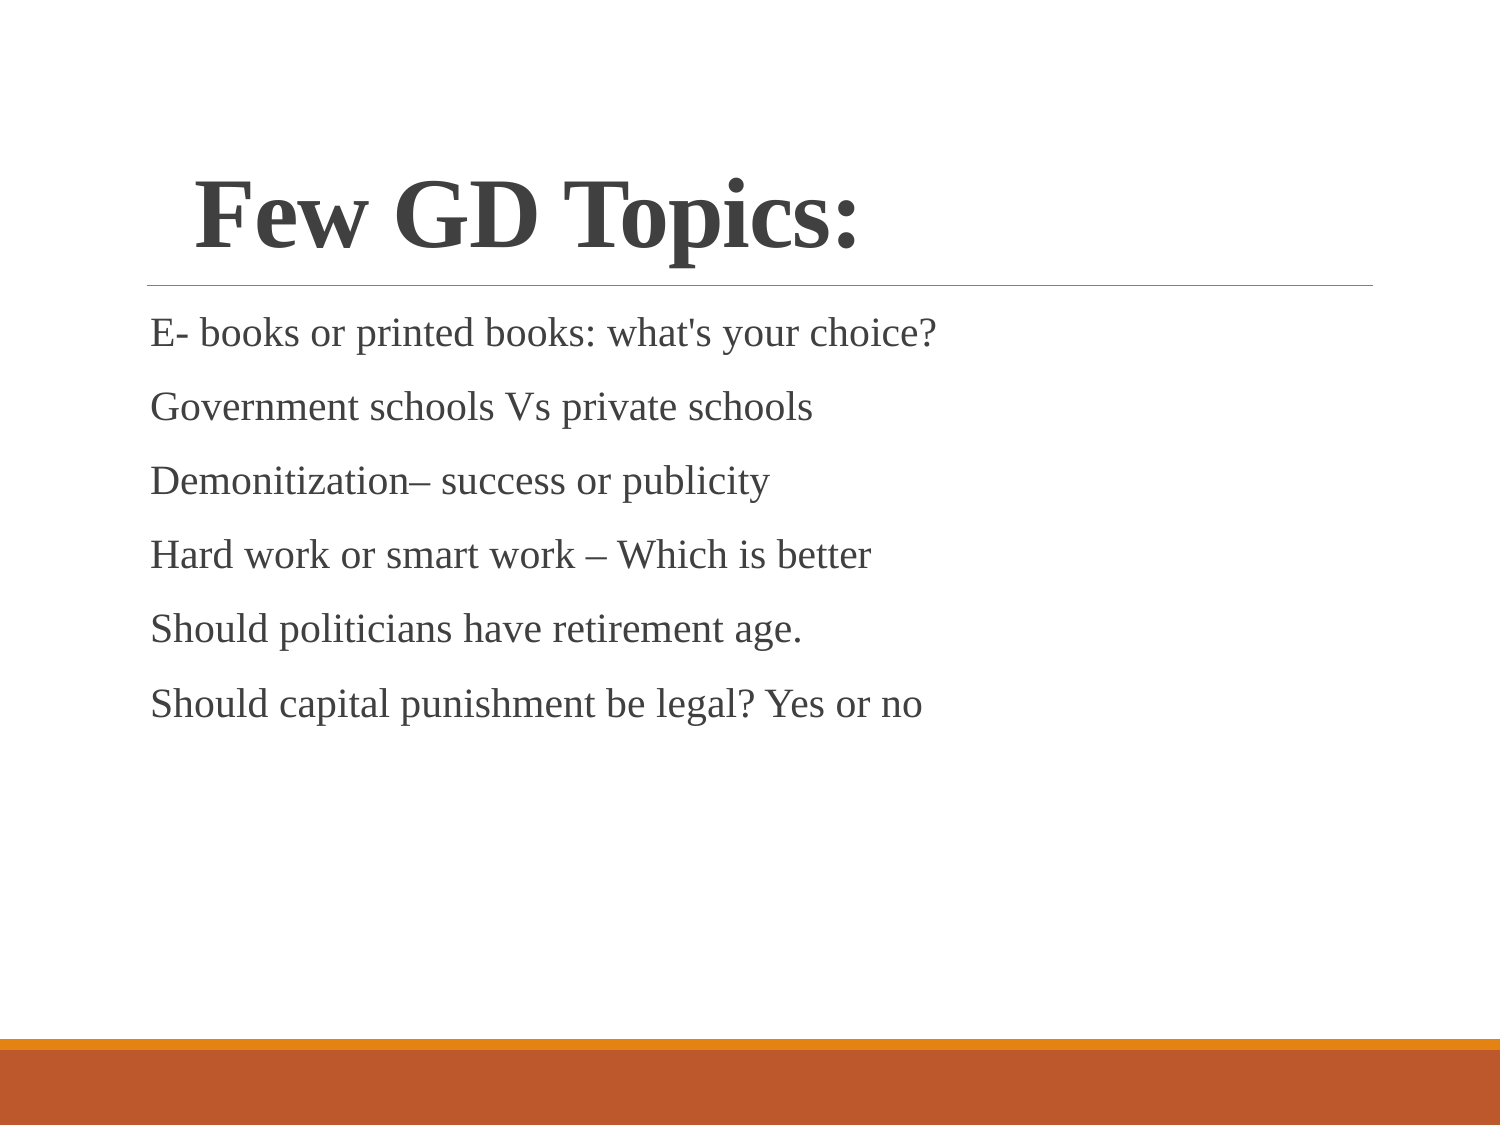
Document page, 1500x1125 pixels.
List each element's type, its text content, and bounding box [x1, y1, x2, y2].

list E- books or printed books: what's your choice? Government schools Vs private schools Demonitization– success or publicity Hard work or smart work – Which is better Should politicians have retirement age. Should capital punishment be legal? Yes or no [135, 302, 1373, 963]
title Few GD Topics: [179, 134, 1323, 275]
